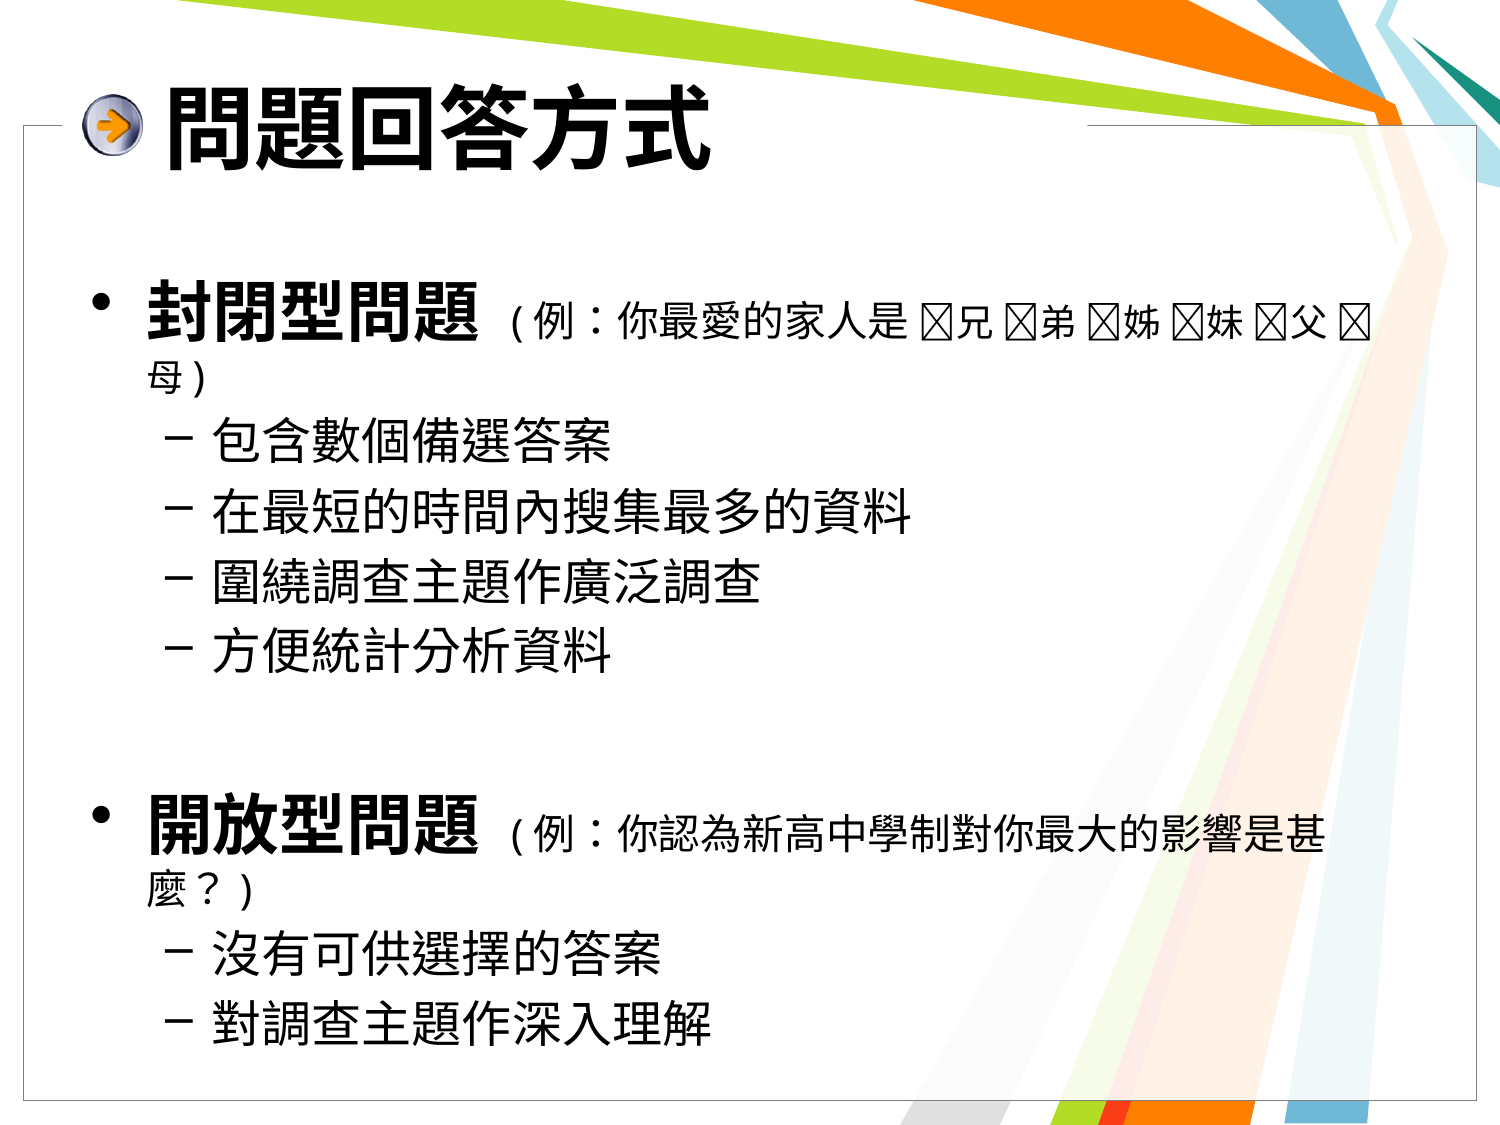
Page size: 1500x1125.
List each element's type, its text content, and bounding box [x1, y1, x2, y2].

list 封閉型問題 (例：你最愛的家人是 兄 弟 姊 妹 父 母) 包含數個備選答案 在最短的時間內搜集最多的資料 圍繞調查主題作廣泛調查 方便統計分析資料 開放型問題 (例：你認為新高中學制對你最大的影響是甚麼？) 沒有可供選擇的答案 對調查主題作深入理解 [74, 262, 1426, 1006]
title 問題回答方式 [147, 32, 1183, 221]
picture [82, 94, 143, 156]
